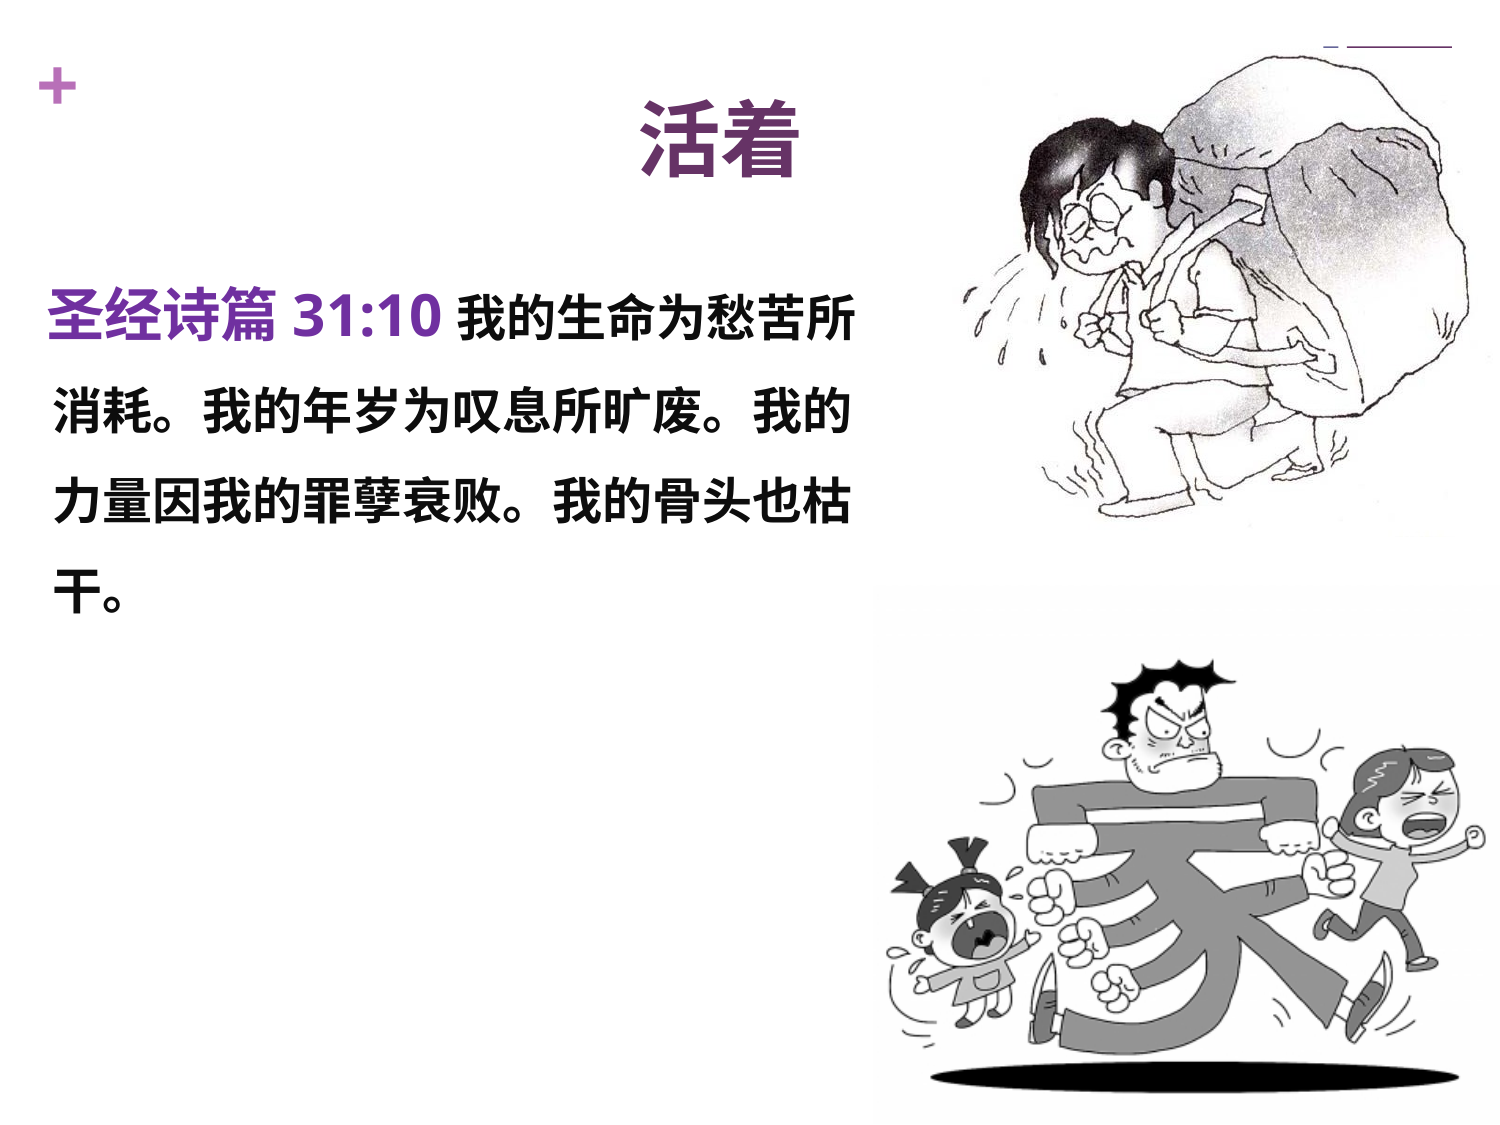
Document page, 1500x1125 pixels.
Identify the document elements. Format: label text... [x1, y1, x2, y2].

title 活着 [81, 79, 930, 263]
picture [936, 48, 1500, 537]
picture [870, 585, 1500, 1125]
list 圣经诗篇31:10我的生命为愁苦所消耗。我的年岁为叹息所旷废。我的力量因我的罪孽衰败。我的骨头也枯干。 [0, 222, 876, 1083]
